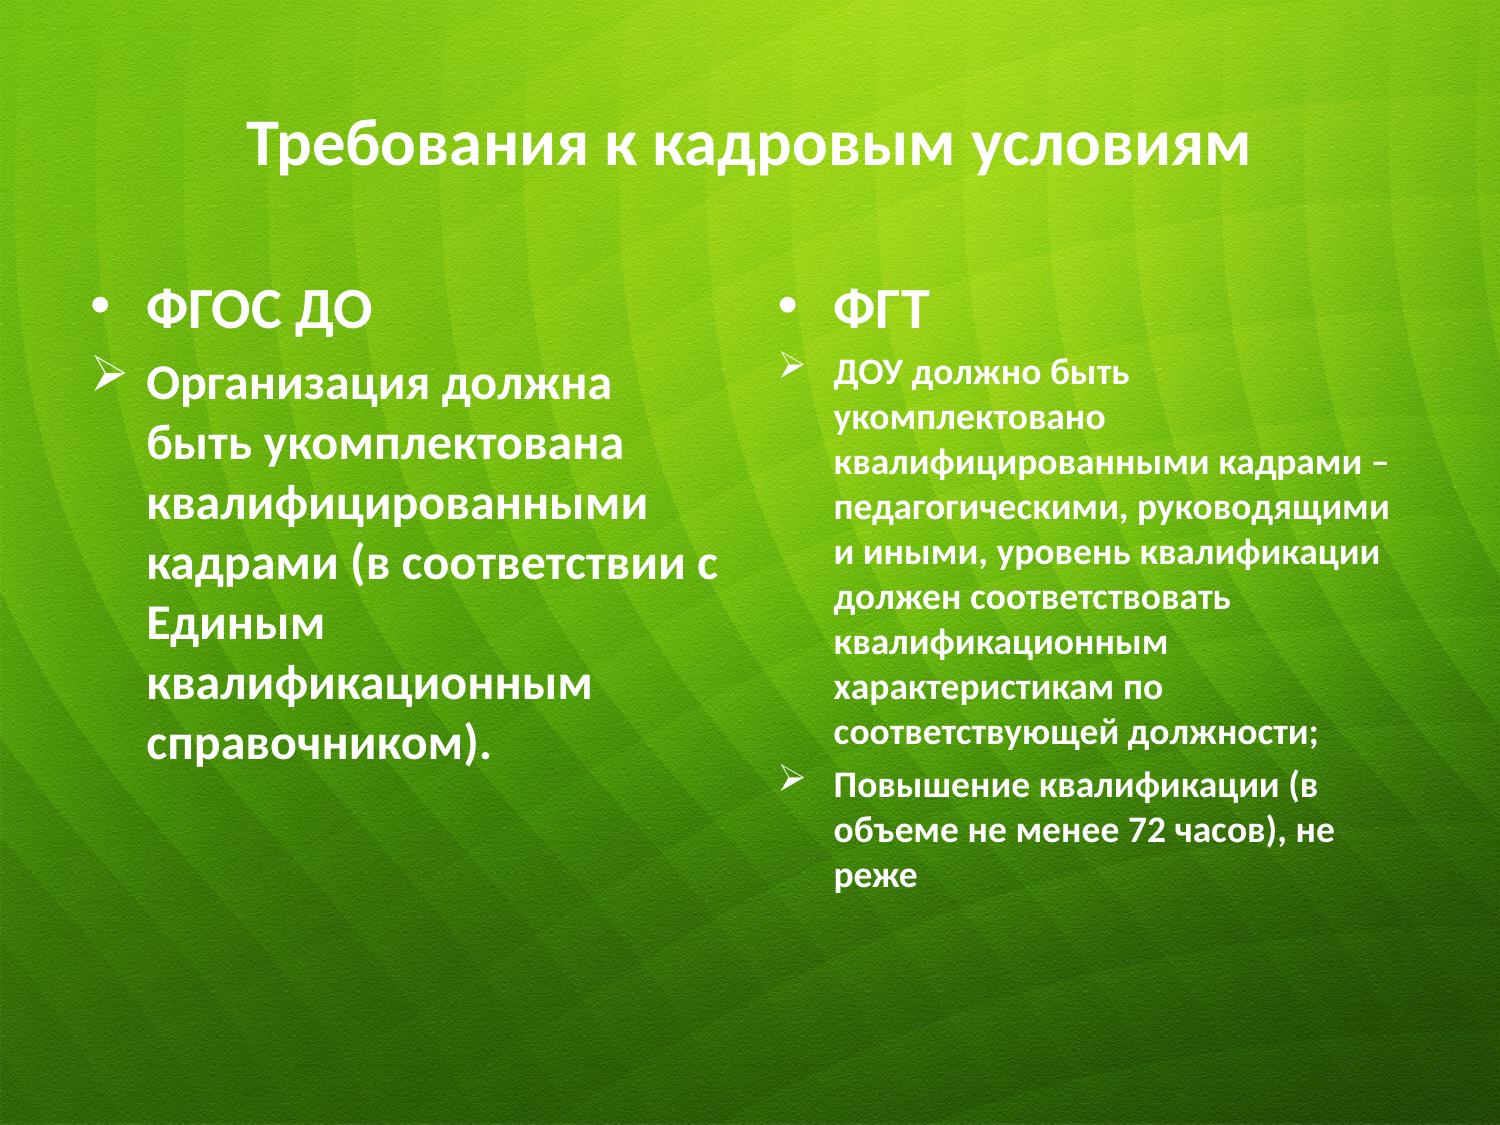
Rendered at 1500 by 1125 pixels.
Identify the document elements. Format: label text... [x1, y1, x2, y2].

title Требования к кадровым условиям [75, 45, 1425, 233]
picture [0, 0, 1500, 1125]
list ФГТ ДОУ должно быть укомплектовано квалифицированными кадрами – педагогическими, руководящими и иными, уровень квалификации должен соответствовать квалификационным характеристикам по соответствующей должности; Повышение квалификации (в объеме не менее 72 часов), не реже [762, 262, 1425, 1005]
list ФГОС ДО Организация должна быть укомплектована квалифицированными кадрами (в соответствии с Единым квалификационным справочником). [75, 262, 738, 1005]
